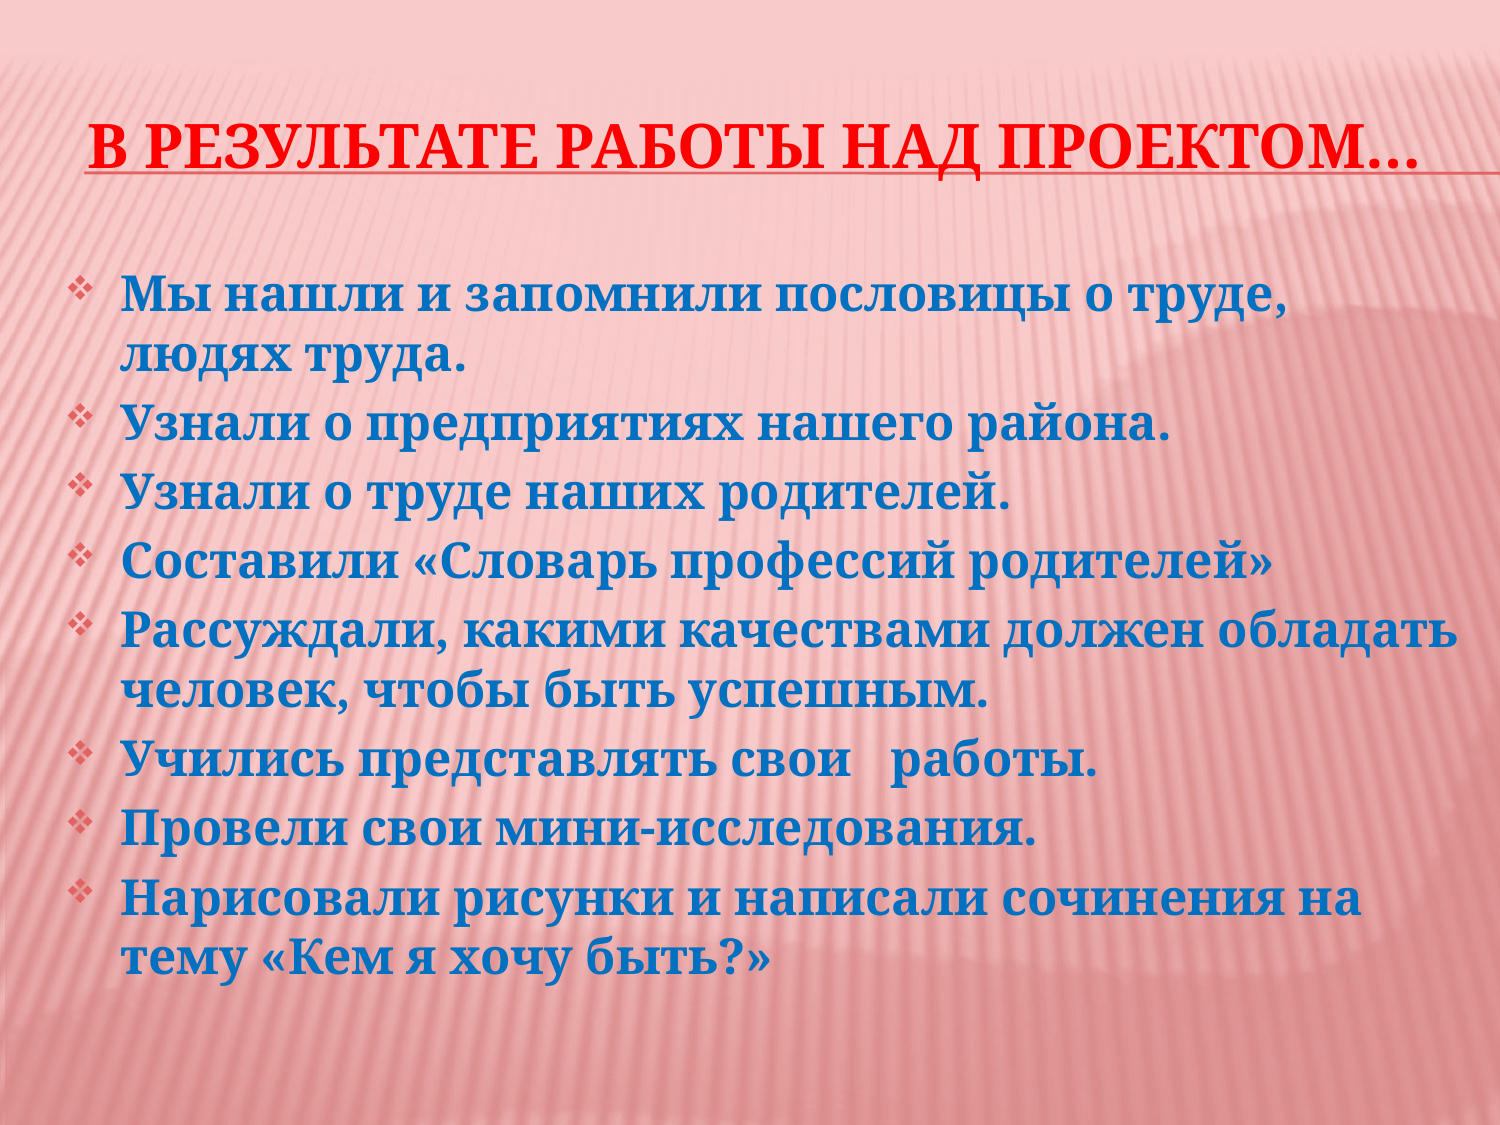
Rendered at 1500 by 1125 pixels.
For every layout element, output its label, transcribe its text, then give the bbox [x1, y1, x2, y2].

list Мы нашли и запомнили пословицы о труде, людях труда. Узнали о предприятиях нашего района. Узнали о труде наших родителей. Составили «Словарь профессий родителей» Рассуждали, какими качествами должен обладать человек, чтобы быть успешным. Учились представлять свои работы. Провели свои мини-исследования. Нарисовали рисунки и написали сочинения на тему «Кем я хочу быть?» [50, 254, 1475, 998]
title В результате работы над проектом… [50, 75, 1475, 213]
